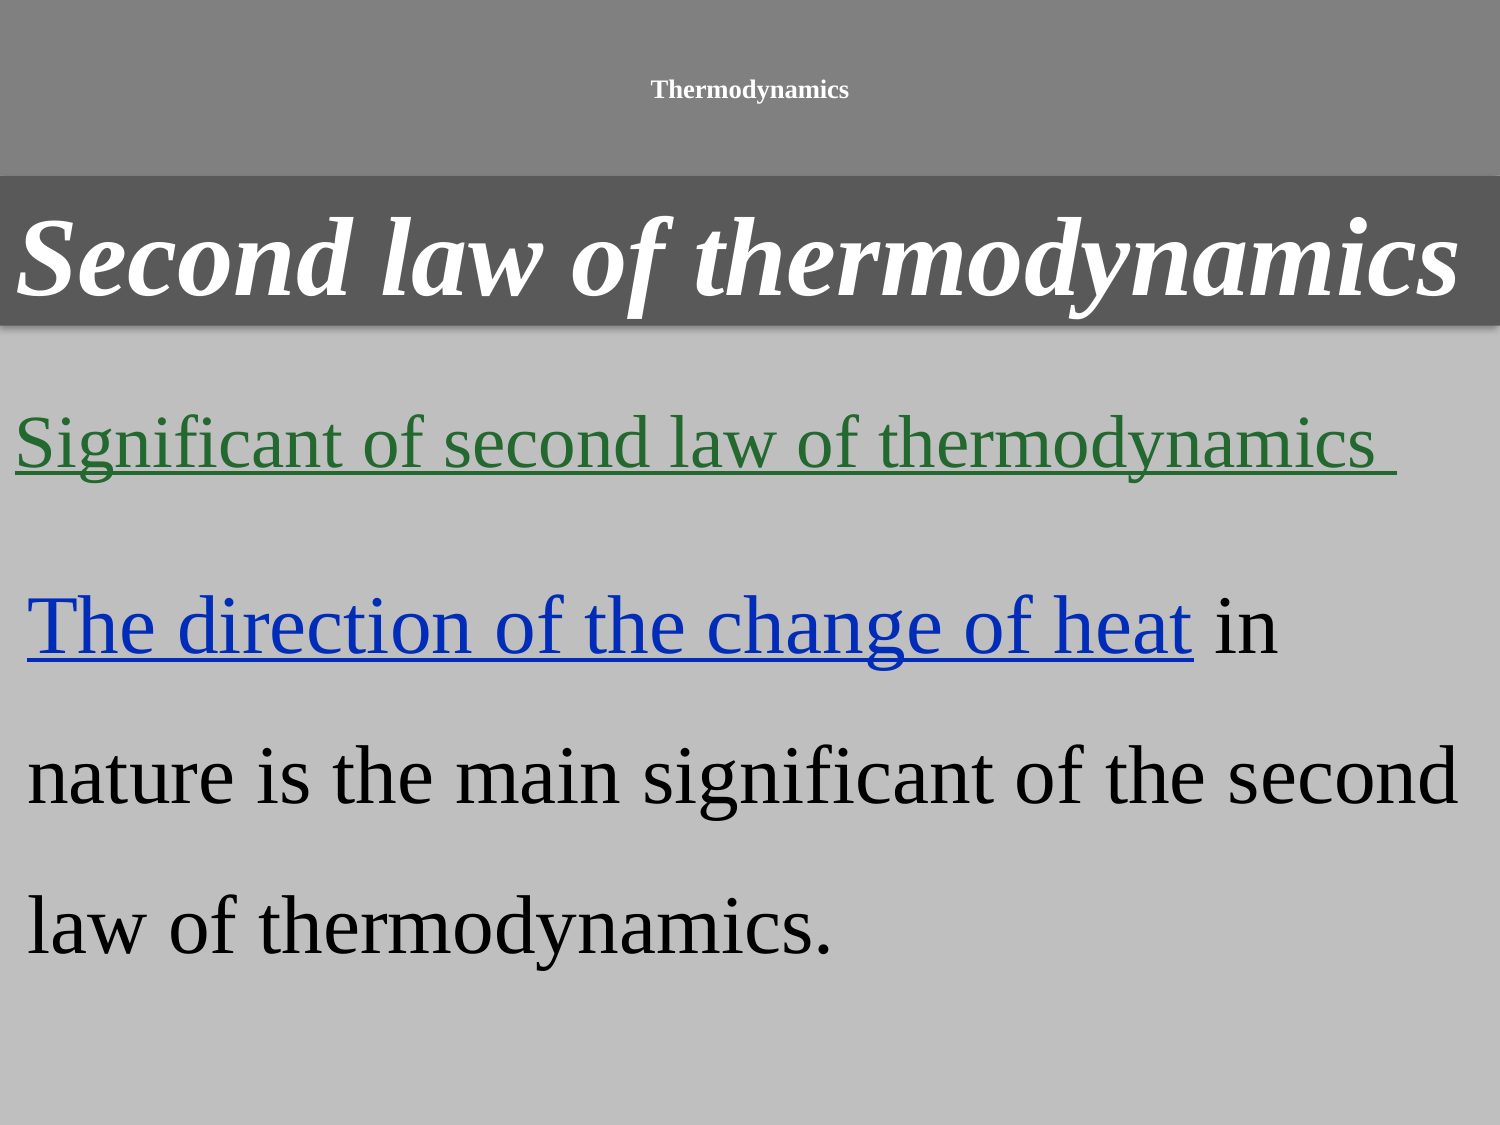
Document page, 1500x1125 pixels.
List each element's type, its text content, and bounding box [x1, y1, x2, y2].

text_box Significant of second law of thermodynamics [0, 339, 1500, 490]
text_box The direction of the change of heat in nature is the main significant of the second law of thermodynamics. [12, 512, 1500, 978]
text_box Second law of thermodynamics [0, 175, 1500, 326]
title Thermodynamics [0, 0, 1500, 175]
